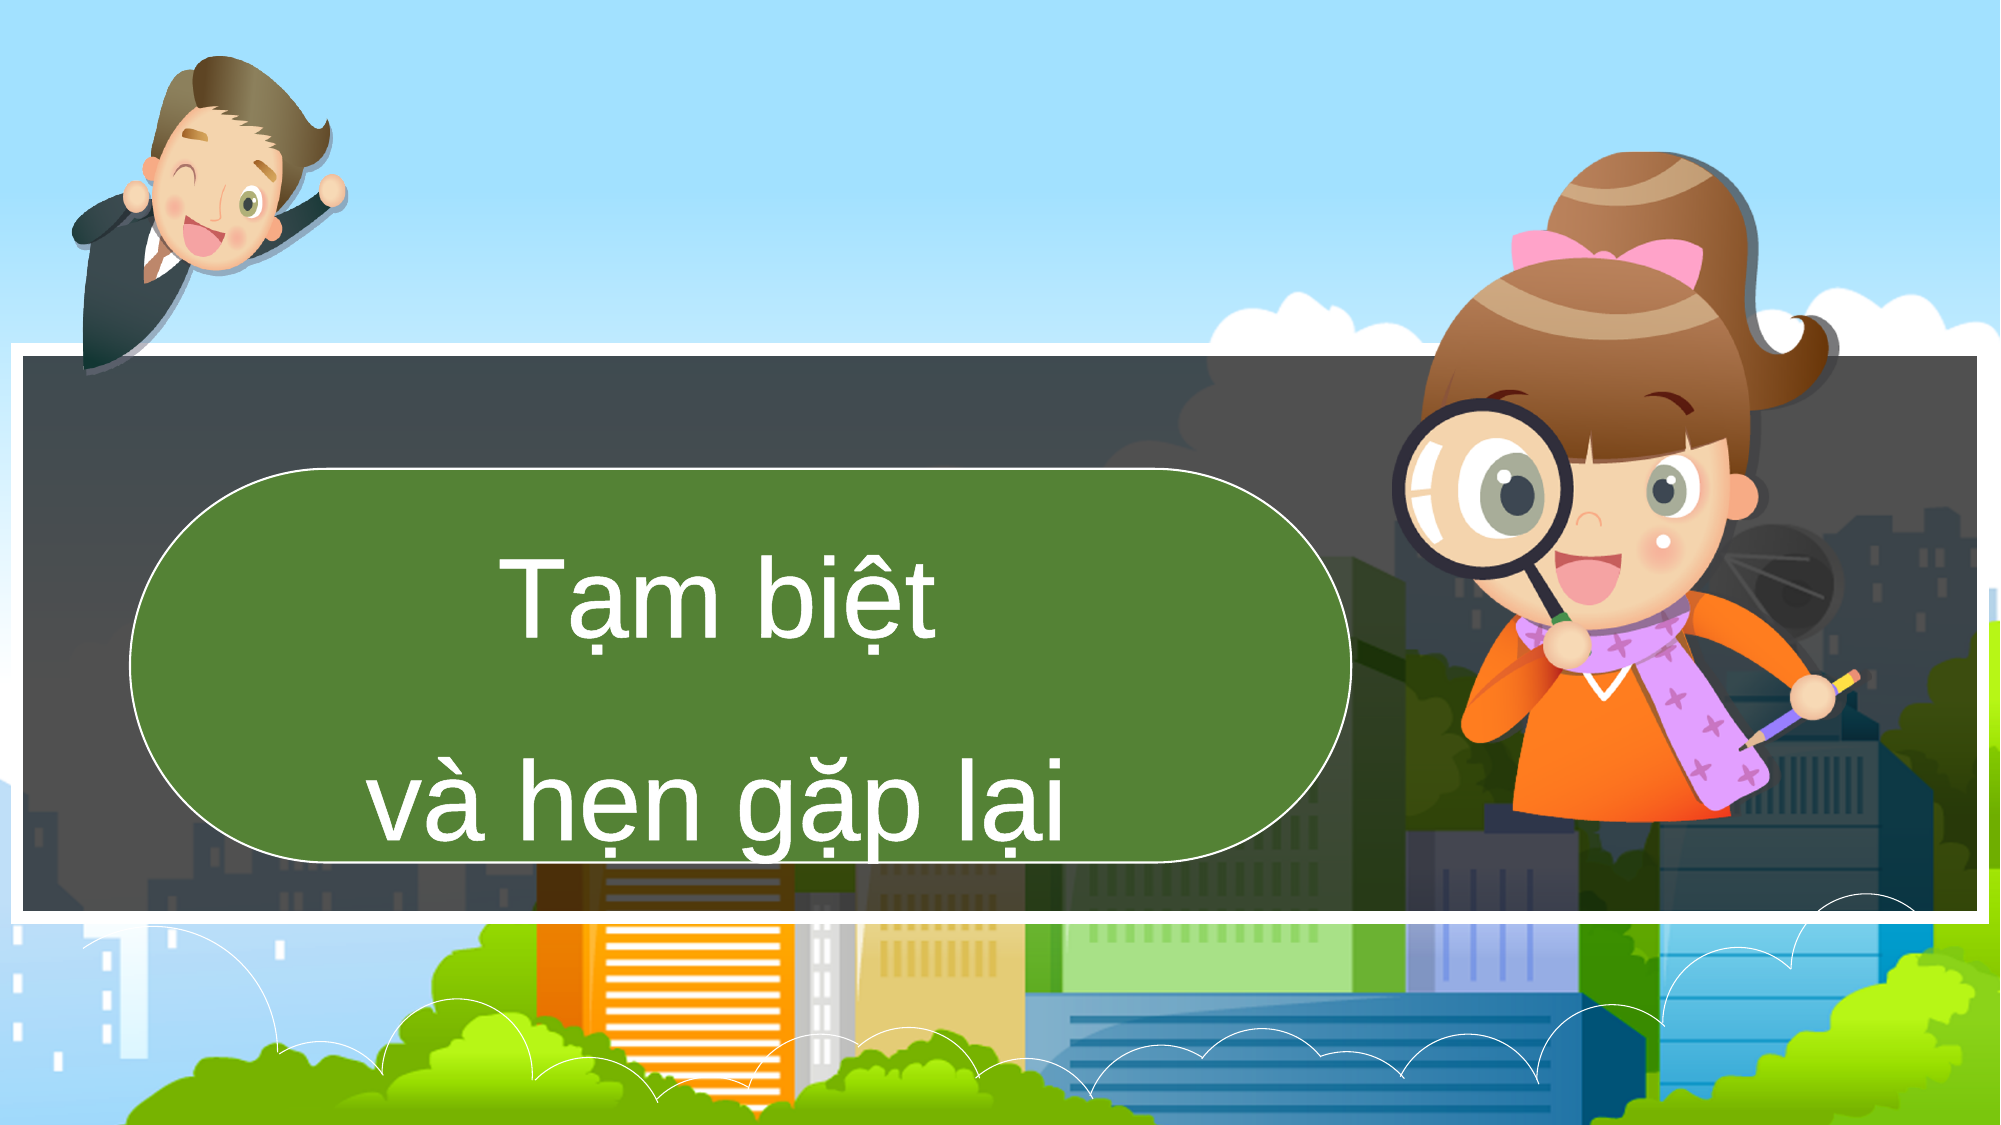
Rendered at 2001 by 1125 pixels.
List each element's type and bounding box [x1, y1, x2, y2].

picture [0, 0, 2000, 1125]
text_box [28, 893, 1942, 1125]
